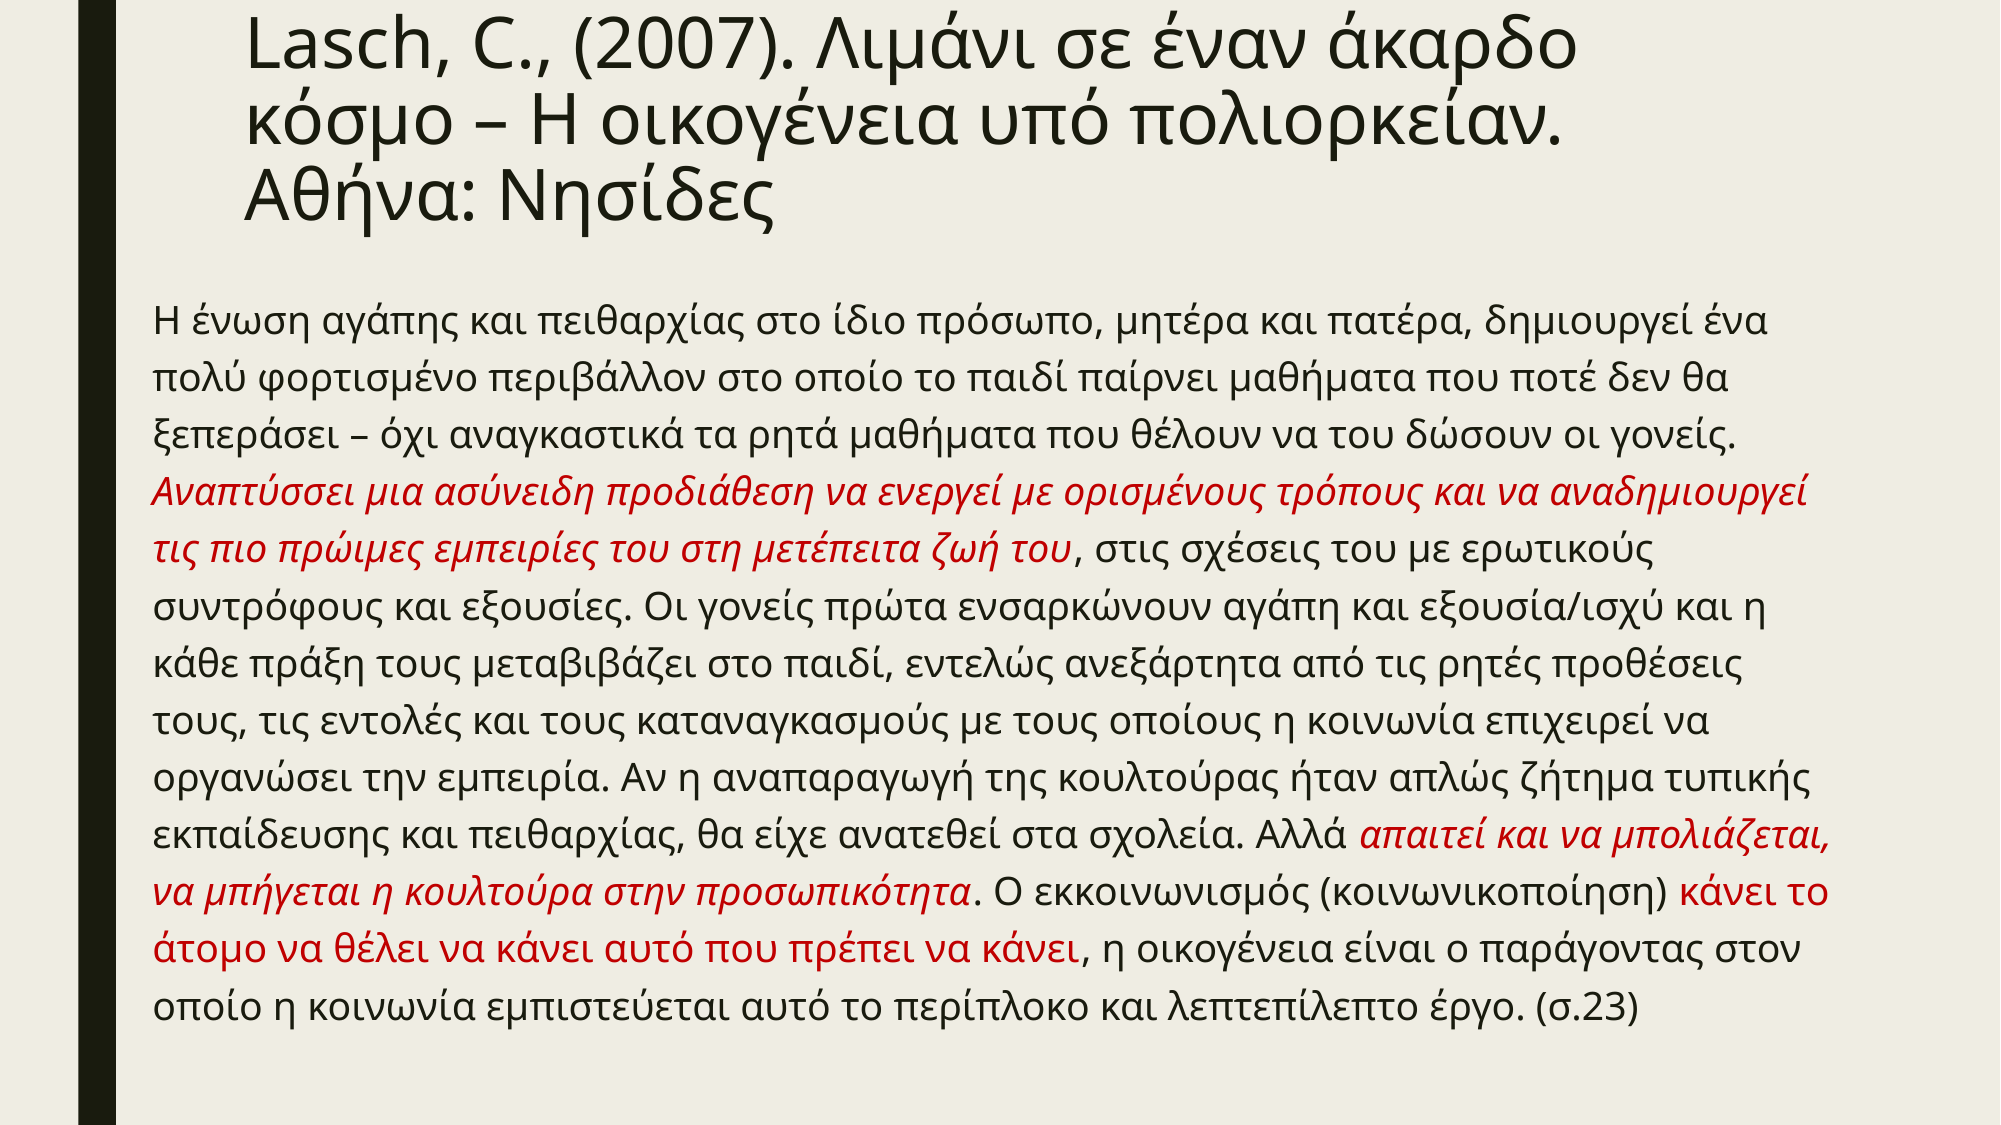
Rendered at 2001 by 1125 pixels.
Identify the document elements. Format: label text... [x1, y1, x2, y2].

list Η ένωση αγάπης και πειθαρχίας στο ίδιο πρόσωπο, μητέρα και πατέρα, δημιουργεί ένα πολύ φορτισμένο περιβάλλον στο οποίο το παιδί παίρνει μαθήματα που ποτέ δεν θα ξεπεράσει – όχι αναγκαστικά τα ρητά μαθήματα που θέλουν να του δώσουν οι γονείς. Αναπτύσσει μια ασύνειδη προδιάθεση να ενεργεί με ορισμένους τρόπους και να αναδημιουργεί τις πιο πρώιμες εμπειρίες του στη μετέπειτα ζωή του, στις σχέσεις του με ερωτικούς συντρόφους και εξουσίες. Οι γονείς πρώτα ενσαρκώνουν αγάπη και εξουσία/ισχύ και η κάθε πράξη τους μεταβιβάζει στο παιδί, εντελώς ανεξάρτητα από τις ρητές προθέσεις τους, τις εντολές και τους καταναγκασμούς με τους οποίους η κοινωνία επιχειρεί να οργανώσει την εμπειρία. Αν η αναπαραγωγή της κουλτούρας ήταν απλώς ζήτημα τυπικής εκπαίδευσης και πειθαρχίας, θα είχε ανατεθεί στα σχολεία. Αλλά απαιτεί και να μπολιάζεται, να μπήγεται η κουλτούρα στην προσωπικότητα. Ο εκκοινωνισμός (κοινωνικοποίηση) κάνει το άτομο να θέλει να κάνει αυτό που πρέπει να κάνει, η οικογένεια είναι ο παράγοντας στον οποίο η κοινωνία εμπιστεύεται αυτό το περίπλοκο και λεπτεπίλεπτο έργο. (σ.23) [137, 277, 1863, 1066]
title Lasch, C., (2007). Λιμάνι σε έναν άκαρδο κόσμο – Η οικογένεια υπό πολιορκείαν. Αθήνα: Νησίδες [229, 0, 1805, 244]
